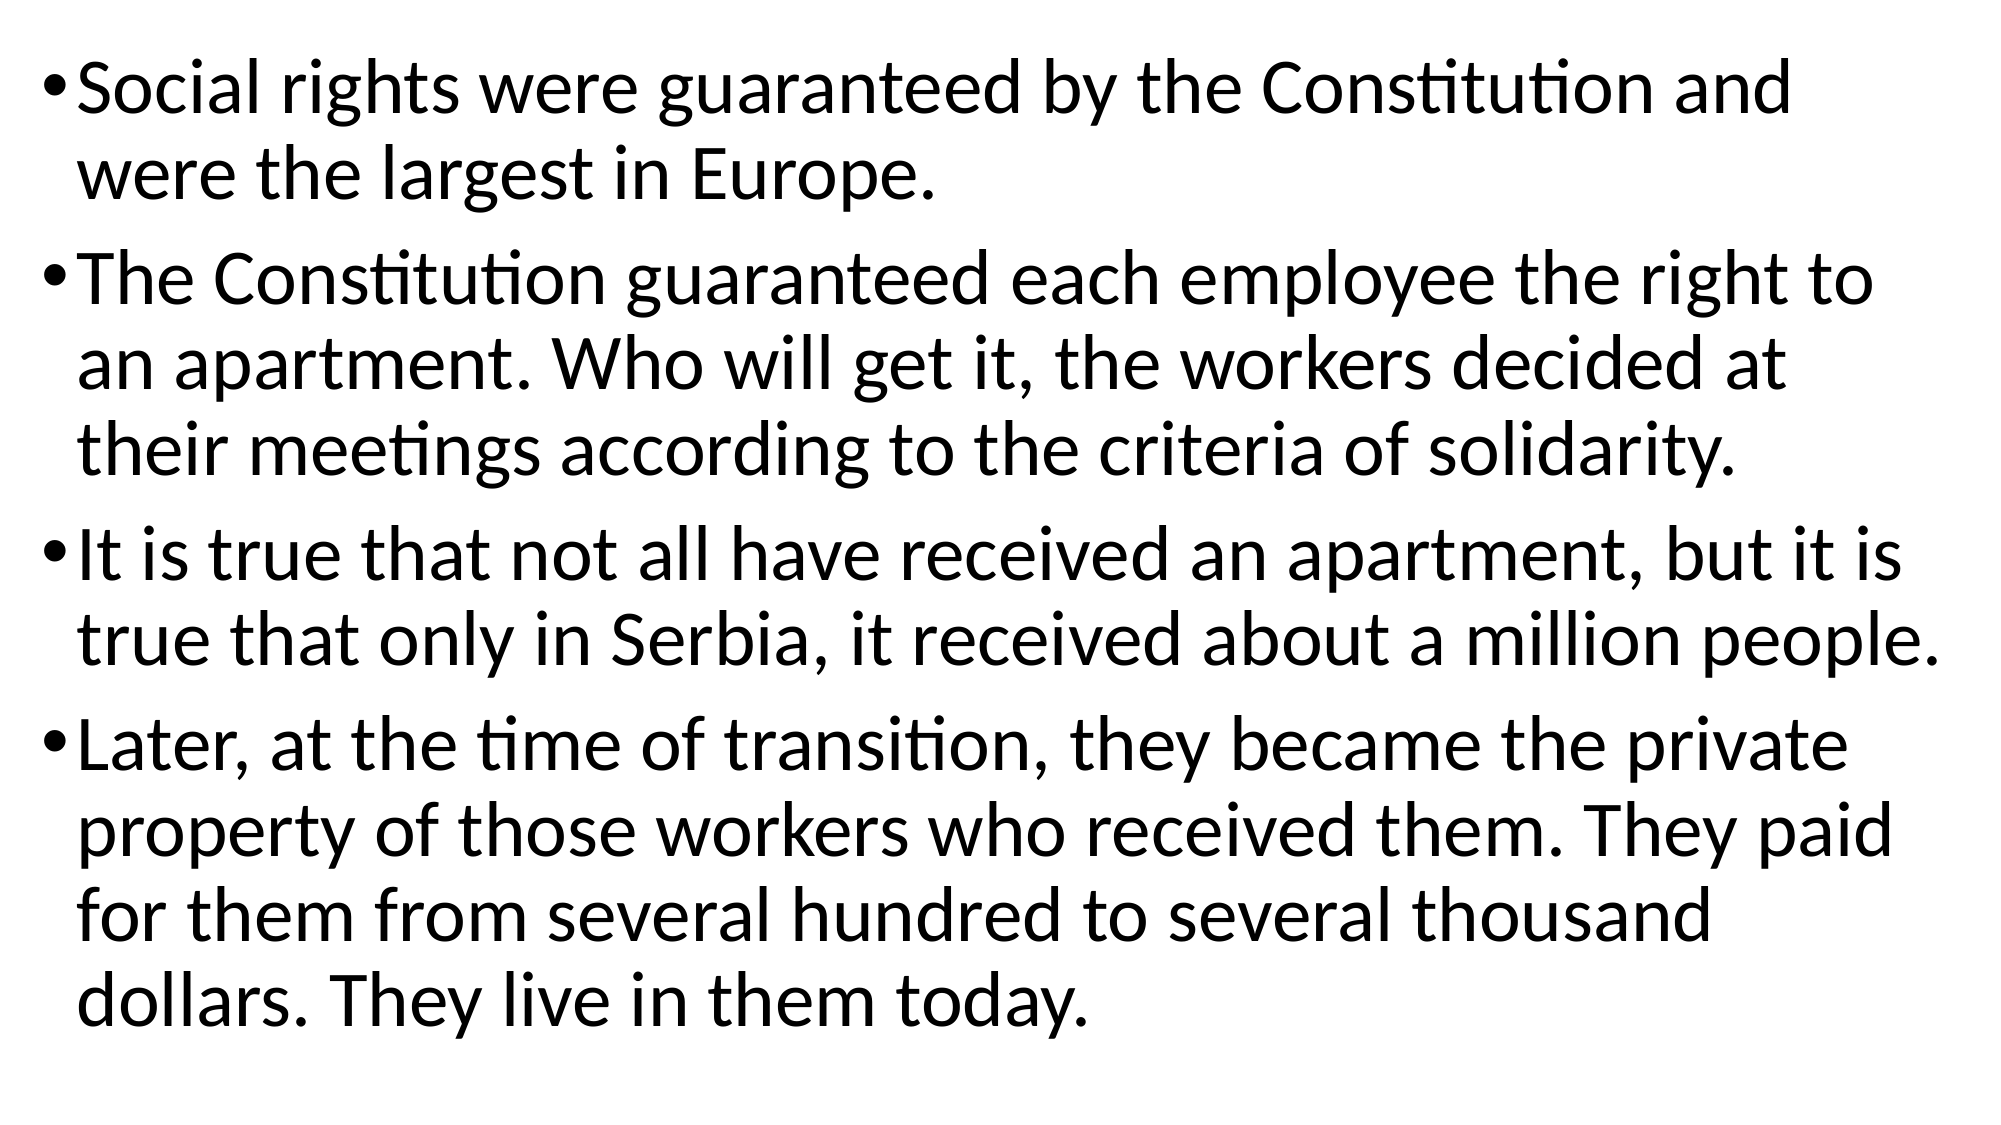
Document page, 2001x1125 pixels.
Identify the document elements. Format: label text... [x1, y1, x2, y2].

list Social rights were guaranteed by the Constitution and were the largest in Europe. The Constitution guaranteed each employee the right to an apartment. Who will get it, the workers decided at their meetings according to the criteria of solidarity. It is true that not all have received an apartment, but it is true that only in Serbia, it received about a million people. Later, at the time of transition, they became the private property of those workers who received them. They paid for them from several hundred to several thousand dollars. They live in them today. [26, 38, 1966, 1101]
